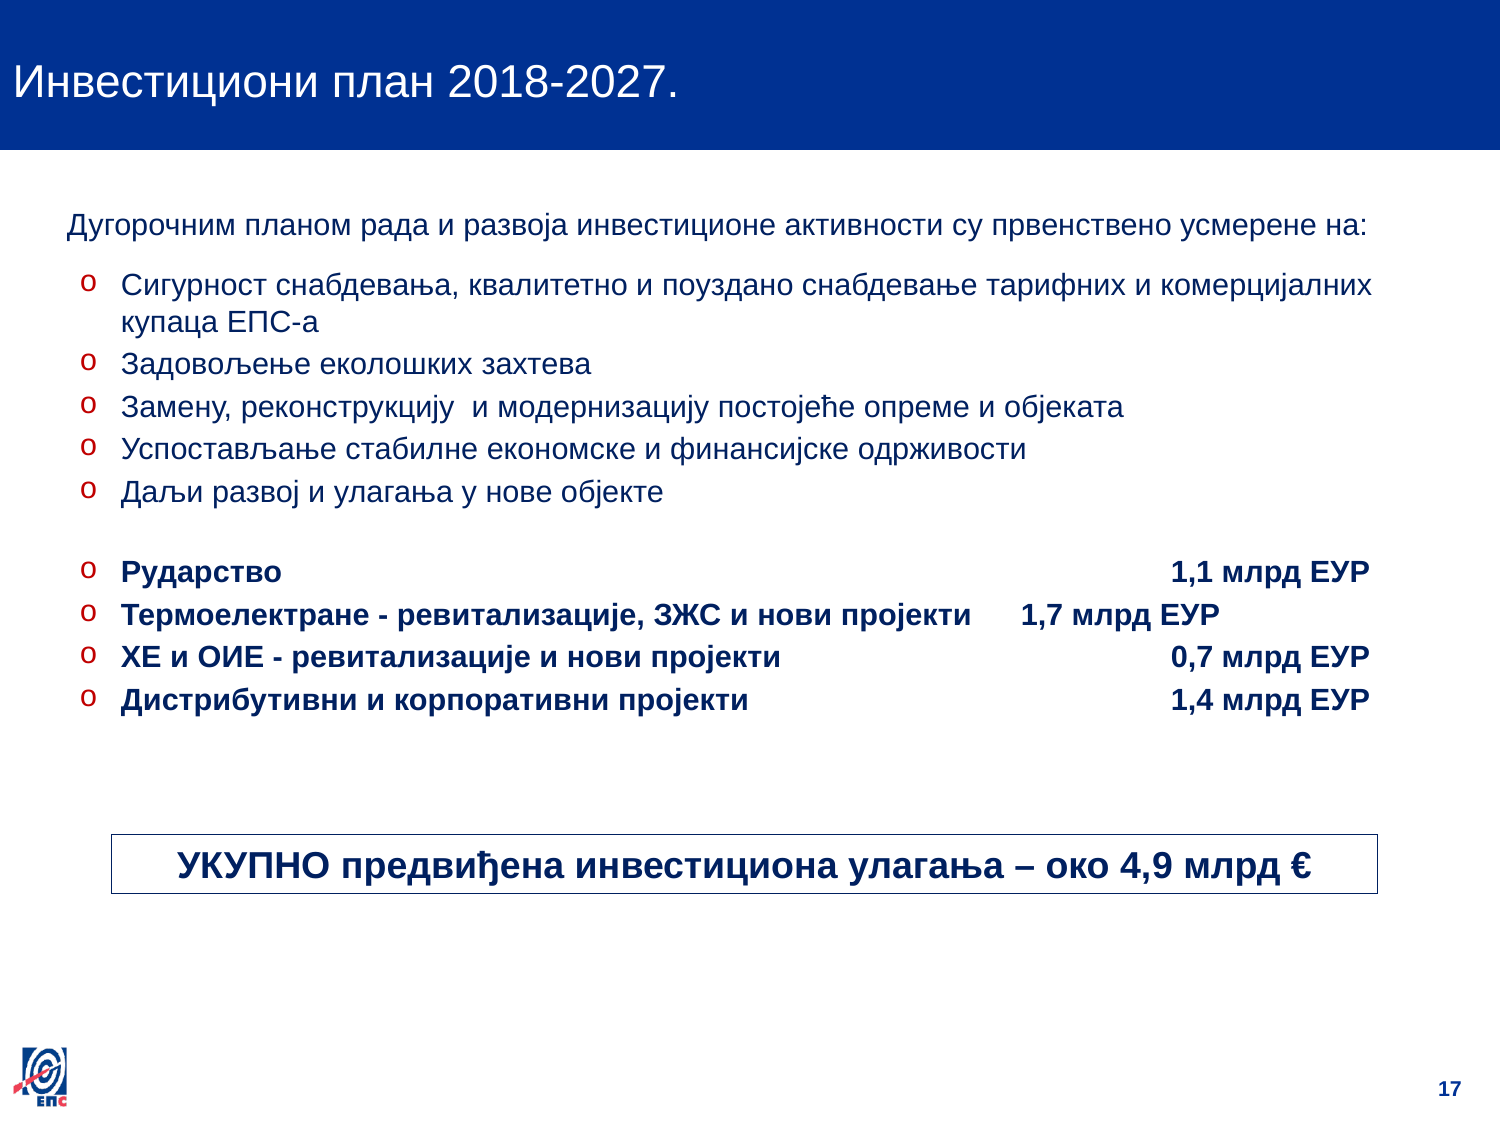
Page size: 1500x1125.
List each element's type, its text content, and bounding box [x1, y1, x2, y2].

text_box [78, 434, 425, 544]
title Инвестициони план 2018-2027. [0, 19, 1471, 140]
picture [12, 1046, 67, 1107]
text_box УКУПНО предвиђена инвестициона улагања – око 4,9 млрд € [111, 834, 1378, 894]
text_box Дугорочним планом рада и развоја инвестиционе активности су првенствено усмерене на: Сигурност снабдевања, квалитетно и поуздано снабдевање тарифних и комерцијалних купаца ЕПС-а Задовољење еколошких захтева Замену, реконструкцију и модернизацију постојеће опреме и објеката Успостављање стабилне економске и финансијске одрживости Даљи развој и улагања у нове објекте [52, 197, 1481, 517]
text_box Рударство 1,1 млрд ЕУР Термоелектране - ревитализације, ЗЖС и нови пројекти 1,7 млрд ЕУР ХЕ и OИE - ревитализације и нови пројекти 0,7 млрд ЕУР Дистрибутивни и корпоративни пројекти 1,4 млрд ЕУР [52, 544, 1481, 767]
text_box [78, 767, 425, 944]
